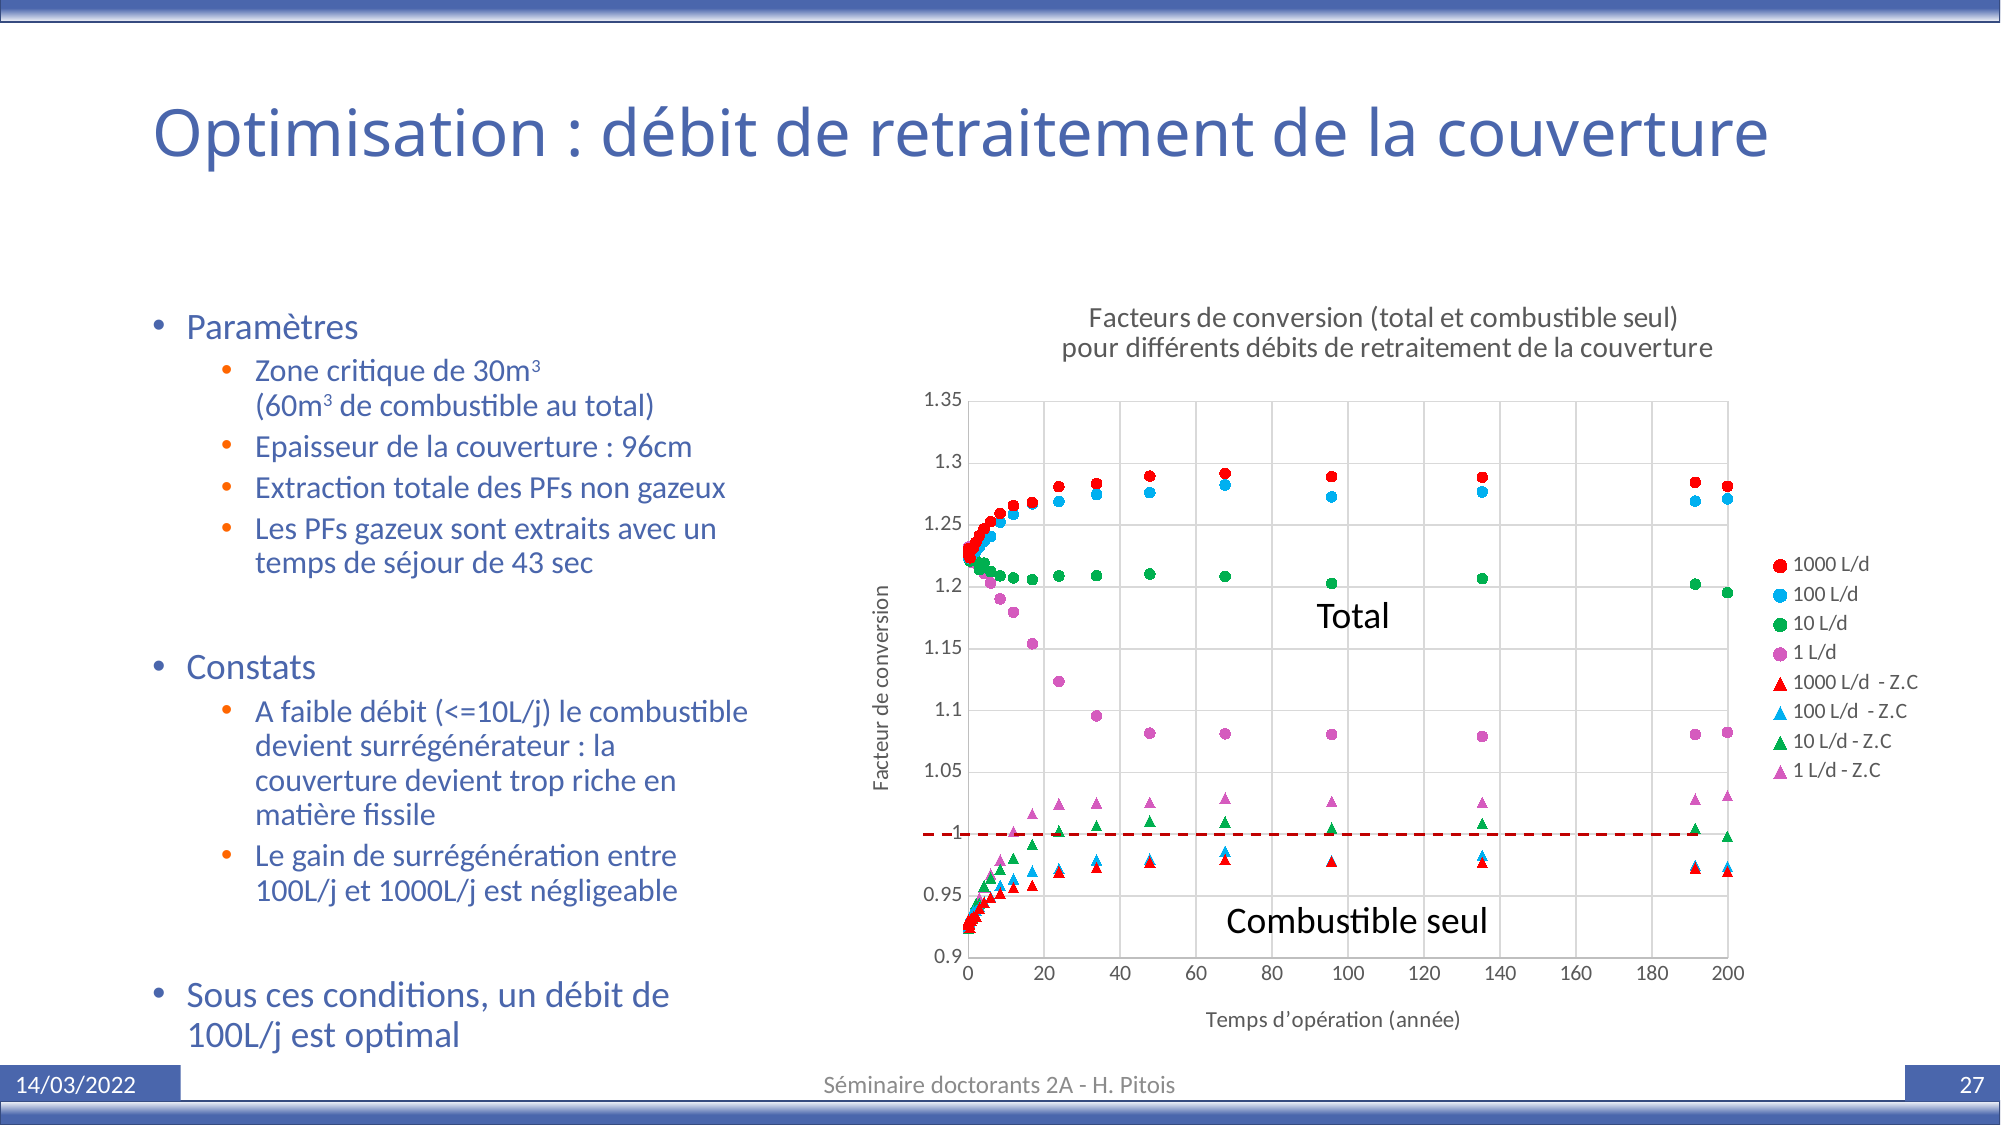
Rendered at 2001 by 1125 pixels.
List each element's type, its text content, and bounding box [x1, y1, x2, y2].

list Paramètres Zone critique de 30m3 (60m3 de combustible au total) Epaisseur de la couverture : 96cm Extraction totale des PFs non gazeux Les PFs gazeux sont extraits avec un temps de séjour de 43 sec Constats A faible débit (<=10L/j) le combustible devient surrégénérateur : la couverture devient trop riche en matière fissile Le gain de surrégénération entre 100L/j et 1000L/j est négligeable Sous ces conditions, un débit de 100L/j est optimal [137, 299, 774, 1066]
chart [837, 273, 1938, 1066]
title Optimisation : débit de retraitement de la couverture [137, 59, 1863, 212]
footer Séminaire doctorants 2A - H. Pitois [662, 1065, 1338, 1103]
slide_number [0, 1065, 181, 1102]
slide_number 27 [1905, 1065, 2000, 1102]
